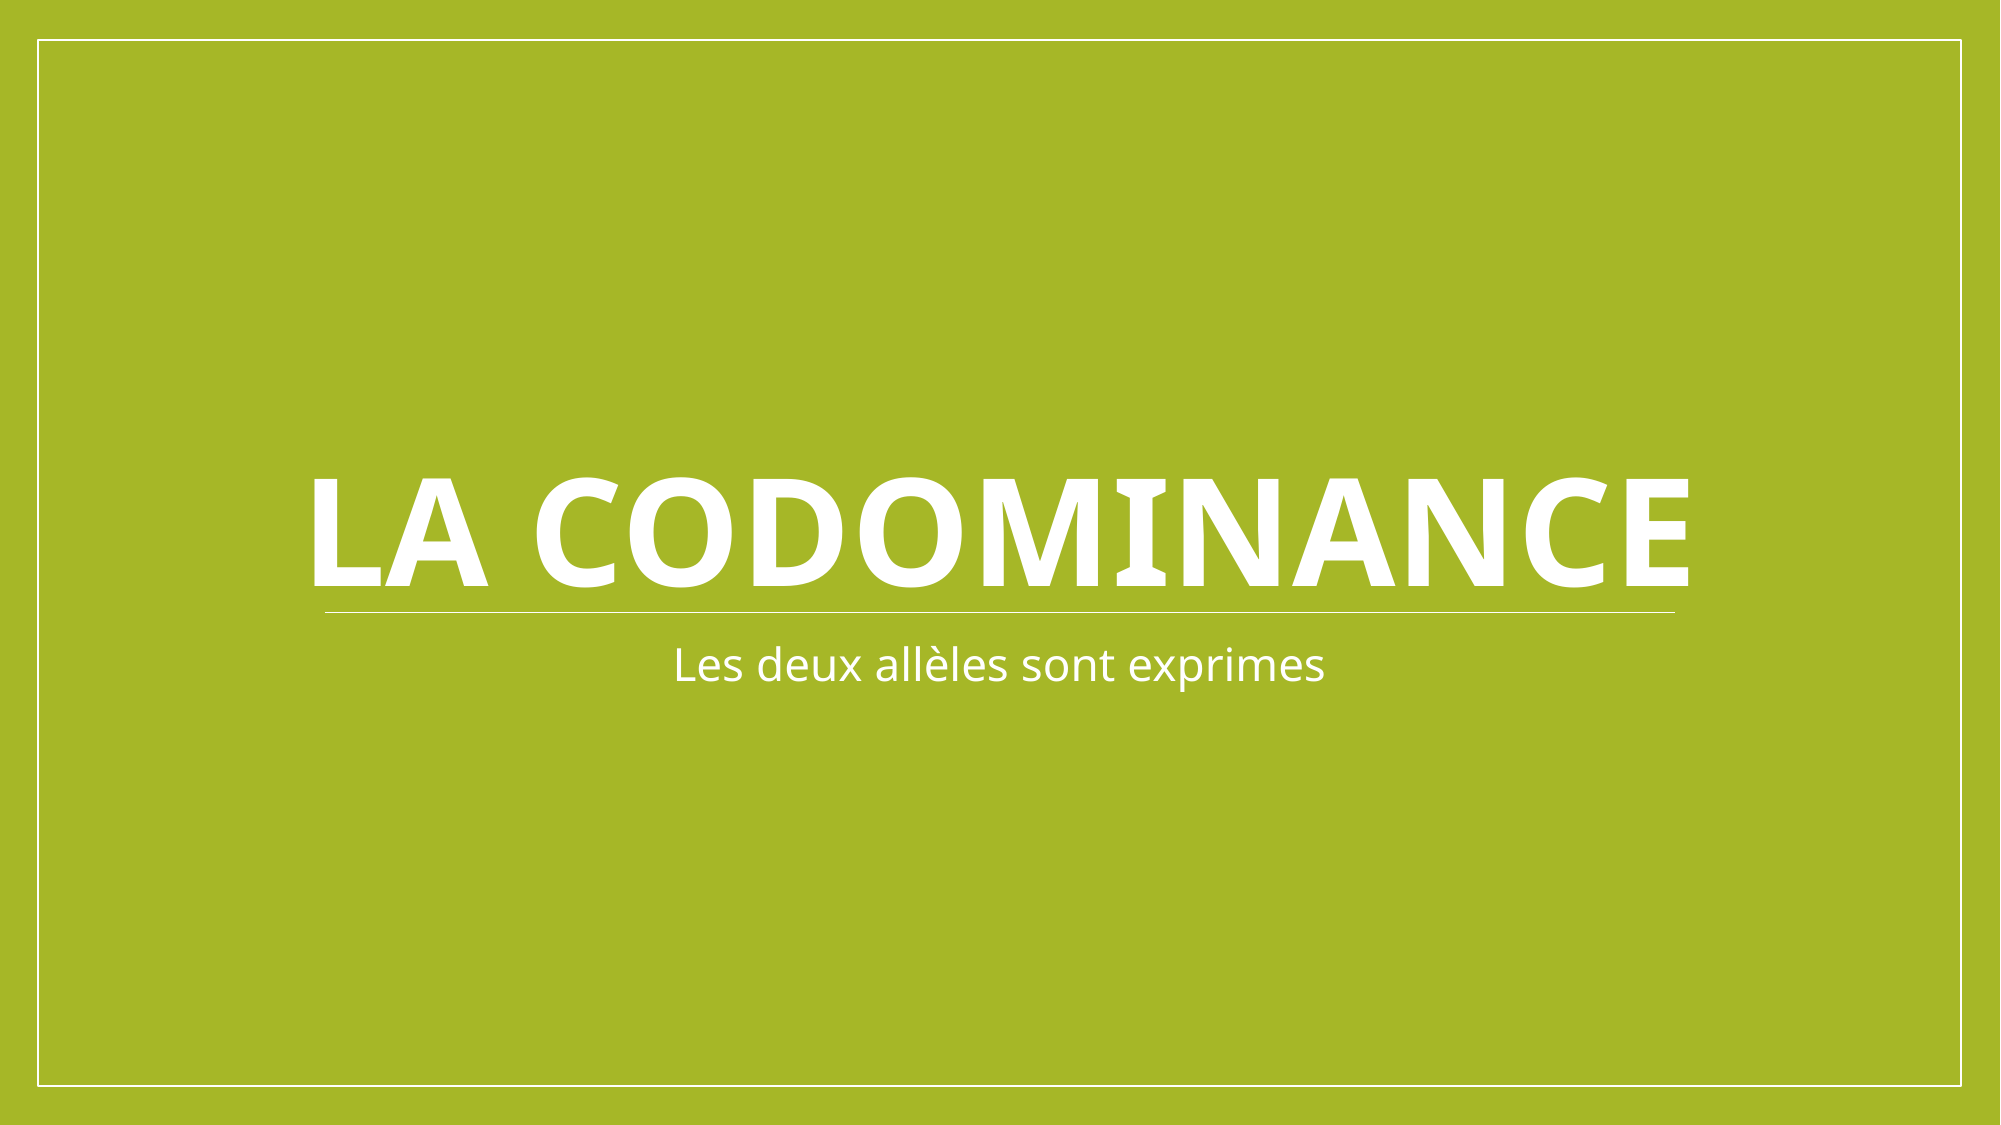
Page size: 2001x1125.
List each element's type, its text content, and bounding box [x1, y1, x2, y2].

title La codominance [182, 144, 1818, 625]
subtitle Les deux allèles sont exprimes [280, 634, 1719, 863]
